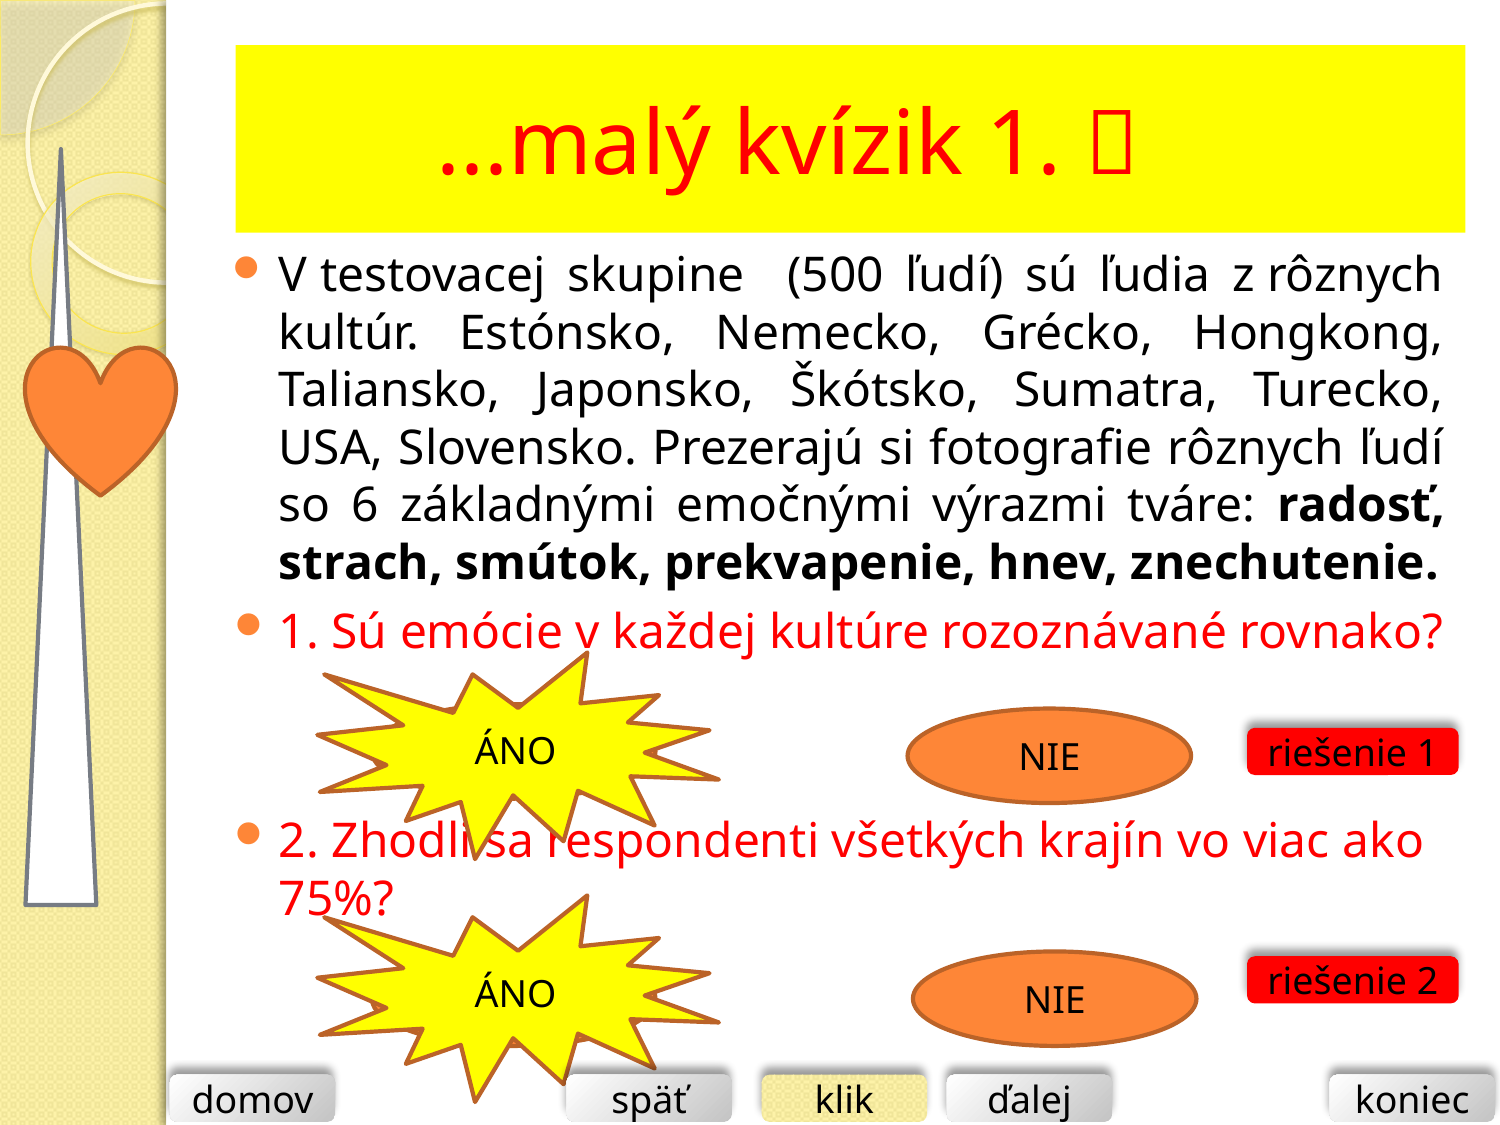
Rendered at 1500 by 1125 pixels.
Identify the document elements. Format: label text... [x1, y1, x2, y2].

text_box domov [167, 1072, 338, 1124]
text_box ďalej [944, 1072, 1115, 1124]
title ...malý kvízik 1.  [235, 45, 1466, 233]
text_box koniec [1327, 1072, 1498, 1124]
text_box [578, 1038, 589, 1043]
text_box NIE [910, 949, 1199, 1049]
text_box späť [564, 1072, 734, 1124]
text_box riešenie 1 [1244, 725, 1461, 778]
text_box riešenie 2 [1244, 954, 1461, 1006]
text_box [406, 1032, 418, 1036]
list V testovacej skupine (500 ľudí) sú ľudia z rôznych kultúr. Estónsko, Nemecko, Grécko, Hongkong, Taliansko, Japonsko, Škótsko, Sumatra, Turecko, USA, Slovensko. Prezerajú si fotografie rôznych ľudí so 6 základnými emočnými výrazmi tváre: radosť, strach, smútok, prekvapenie, hnev, znechutenie. 1. Sú emócie v každej kultúre rozoznávané rovnako? 2. Zhodli sa respondenti všetkých krajín vo viac ako 75%? [206, 236, 1461, 1024]
text_box ÁNO [315, 650, 721, 862]
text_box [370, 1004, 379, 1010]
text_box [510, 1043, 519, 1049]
text_box NIE [905, 706, 1194, 806]
text_box klik [759, 1072, 930, 1124]
text_box ÁNO [315, 893, 721, 1105]
